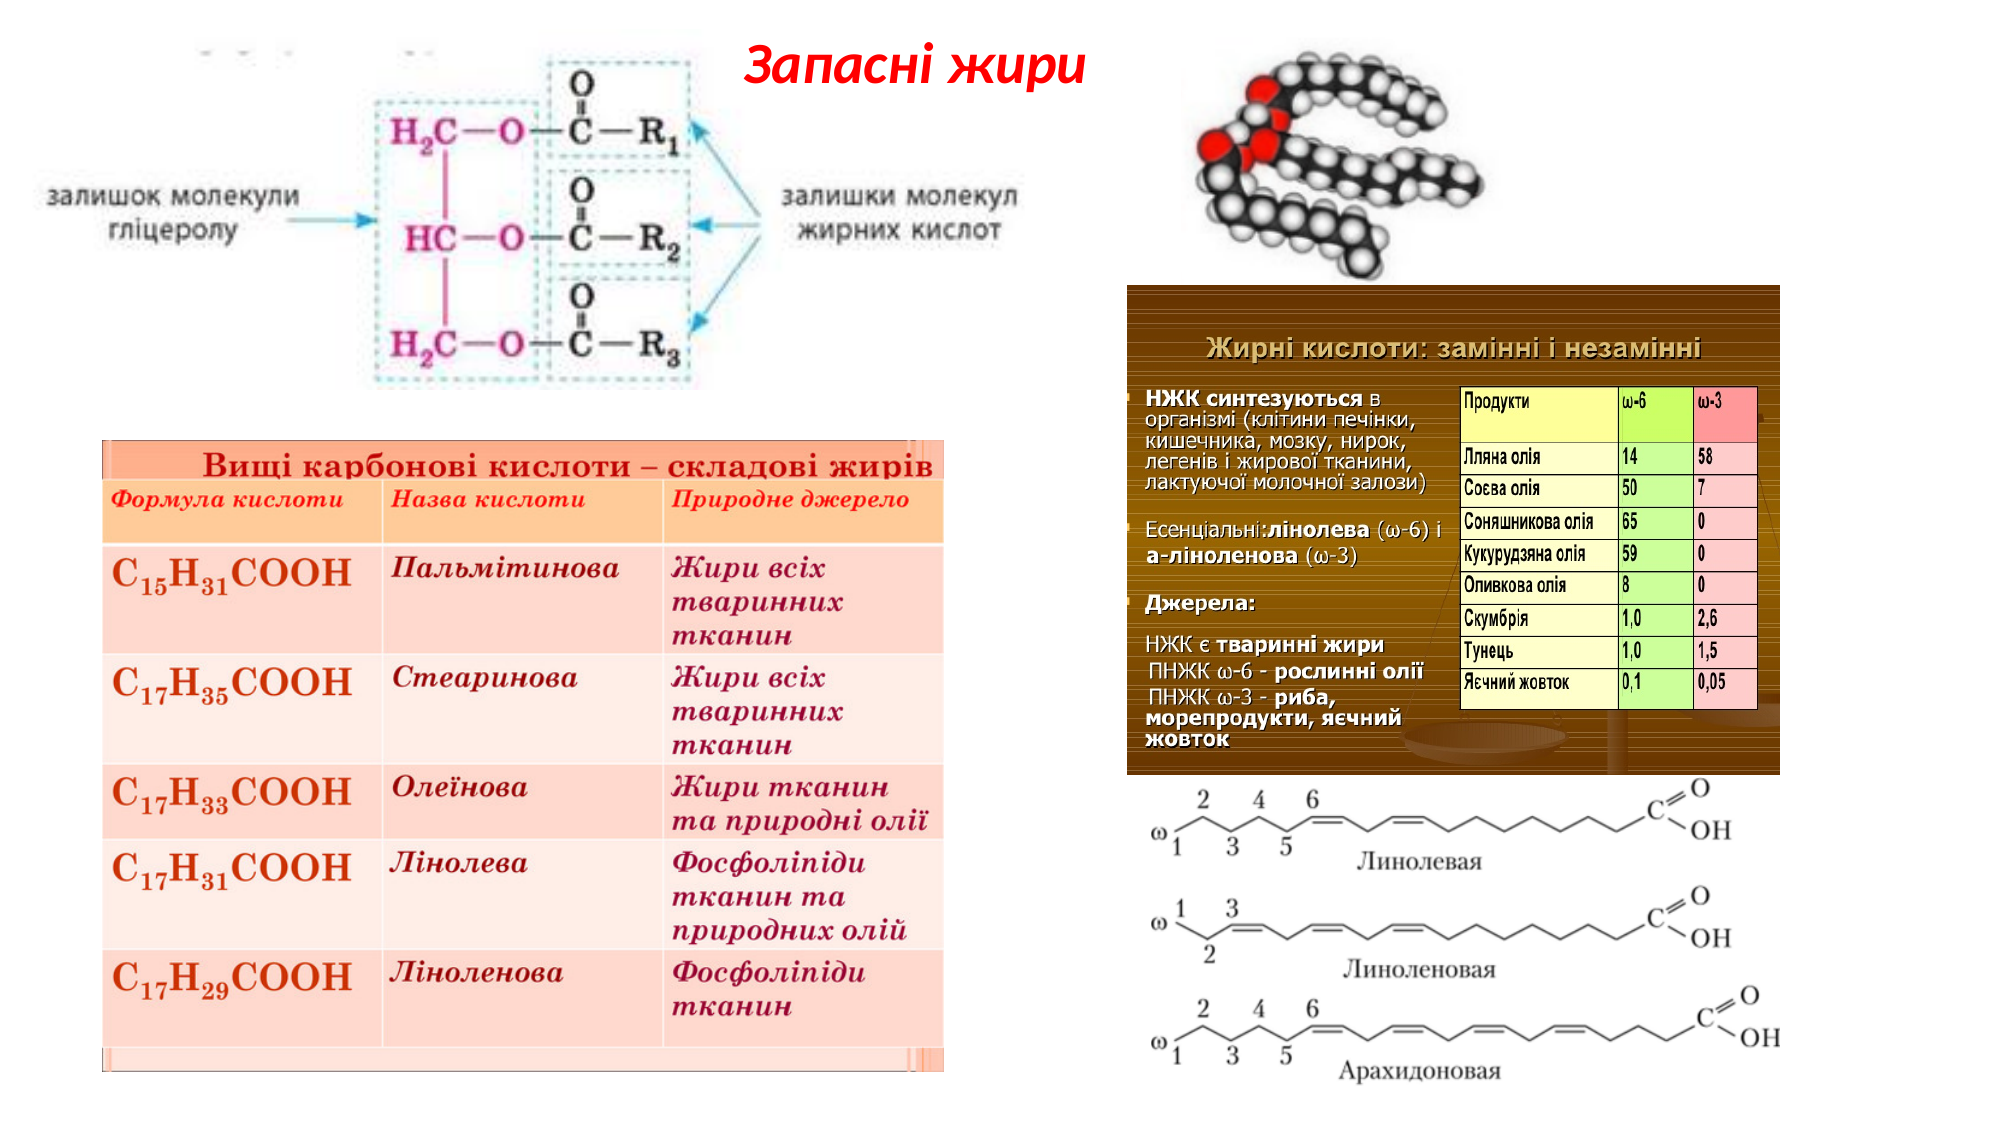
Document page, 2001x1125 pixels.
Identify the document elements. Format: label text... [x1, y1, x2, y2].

picture [1151, 777, 1780, 1087]
picture [102, 440, 945, 1072]
text_box Запасні жири [728, 18, 1181, 103]
picture [14, 29, 1045, 391]
picture [1127, 18, 1780, 776]
